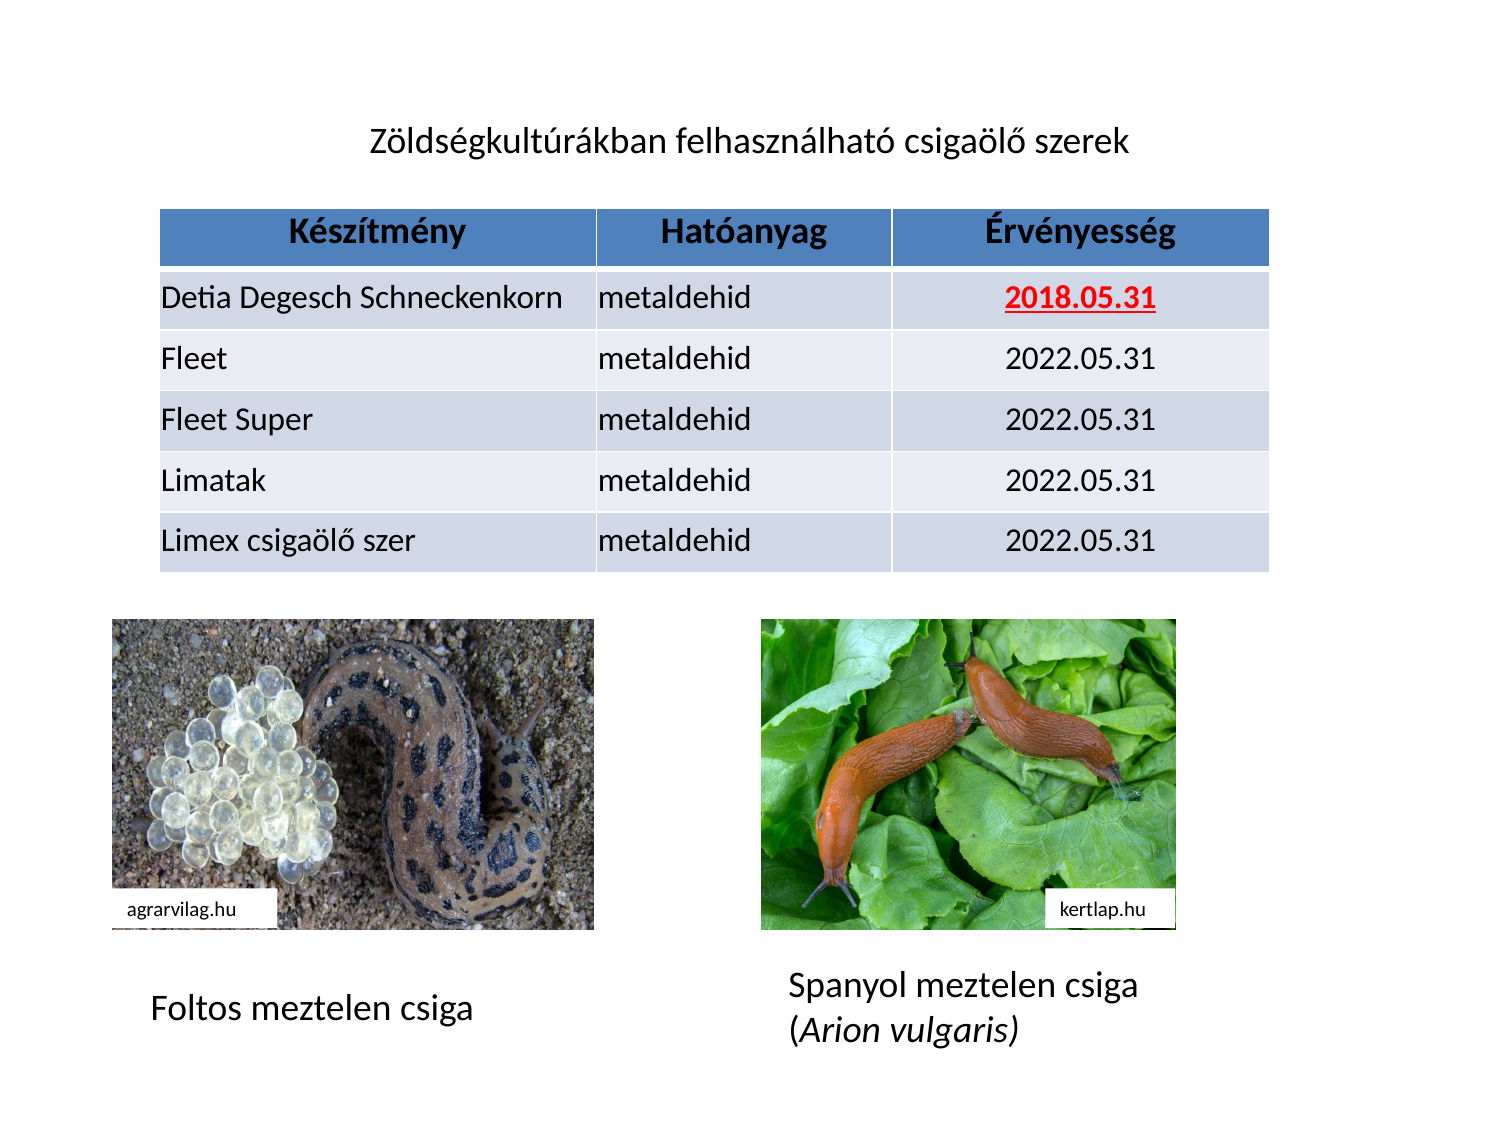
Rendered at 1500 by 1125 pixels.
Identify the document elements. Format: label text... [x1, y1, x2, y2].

table_cell 2022.05.31 [893, 331, 1269, 390]
title Zöldségkultúrákban felhasználható csigaölő szerek [75, 45, 1425, 233]
table_cell 2022.05.31 [893, 452, 1269, 511]
picture [111, 619, 594, 930]
table_cell metaldehid [597, 452, 891, 511]
table_cell 2018.05.31 [893, 272, 1269, 329]
text_box Foltos meztelen csiga [135, 975, 514, 1036]
table_cell 2022.05.31 [893, 391, 1269, 451]
text_box Spanyol meztelen csiga (Arion vulgaris) [773, 952, 1199, 1057]
table_header Készítmény [160, 209, 596, 266]
table_cell metaldehid [597, 513, 891, 572]
table_cell Limex csigaölő szer [160, 513, 596, 572]
table_cell metaldehid [597, 272, 891, 329]
table_header Érvényesség [893, 209, 1269, 266]
table_cell Detia Degesch Schneckenkorn [160, 272, 596, 329]
table_header Hatóanyag [597, 209, 891, 266]
picture [761, 619, 1176, 930]
table_cell Fleet Super [160, 391, 596, 451]
table_cell Fleet [160, 331, 596, 390]
table_cell 2022.05.31 [893, 513, 1269, 572]
table_cell metaldehid [597, 331, 891, 390]
table_cell metaldehid [597, 391, 891, 451]
table_cell Limatak [160, 452, 596, 511]
